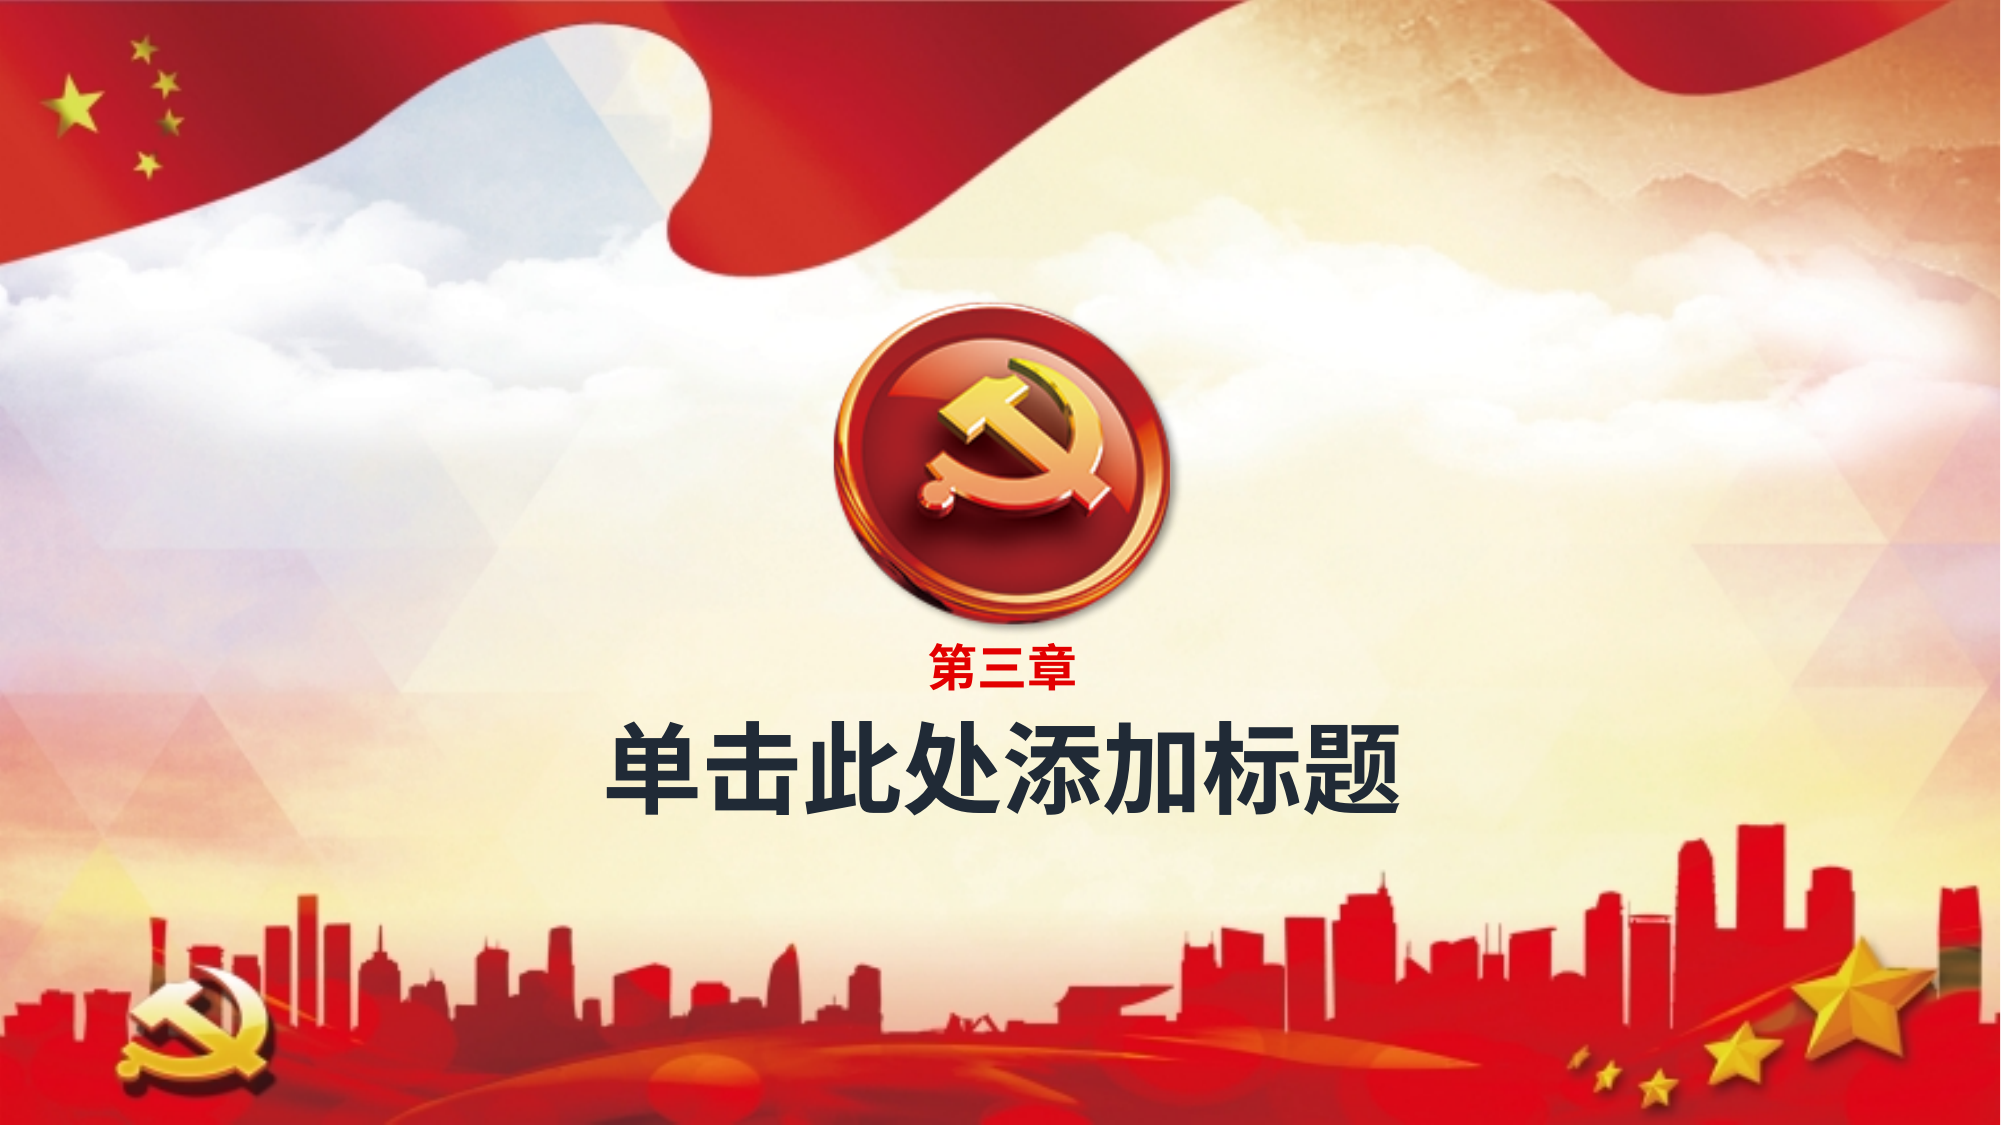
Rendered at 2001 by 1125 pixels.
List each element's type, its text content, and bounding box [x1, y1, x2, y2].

picture [0, 0, 2001, 1125]
text_box 单击此处添加标题 [587, 699, 1418, 835]
